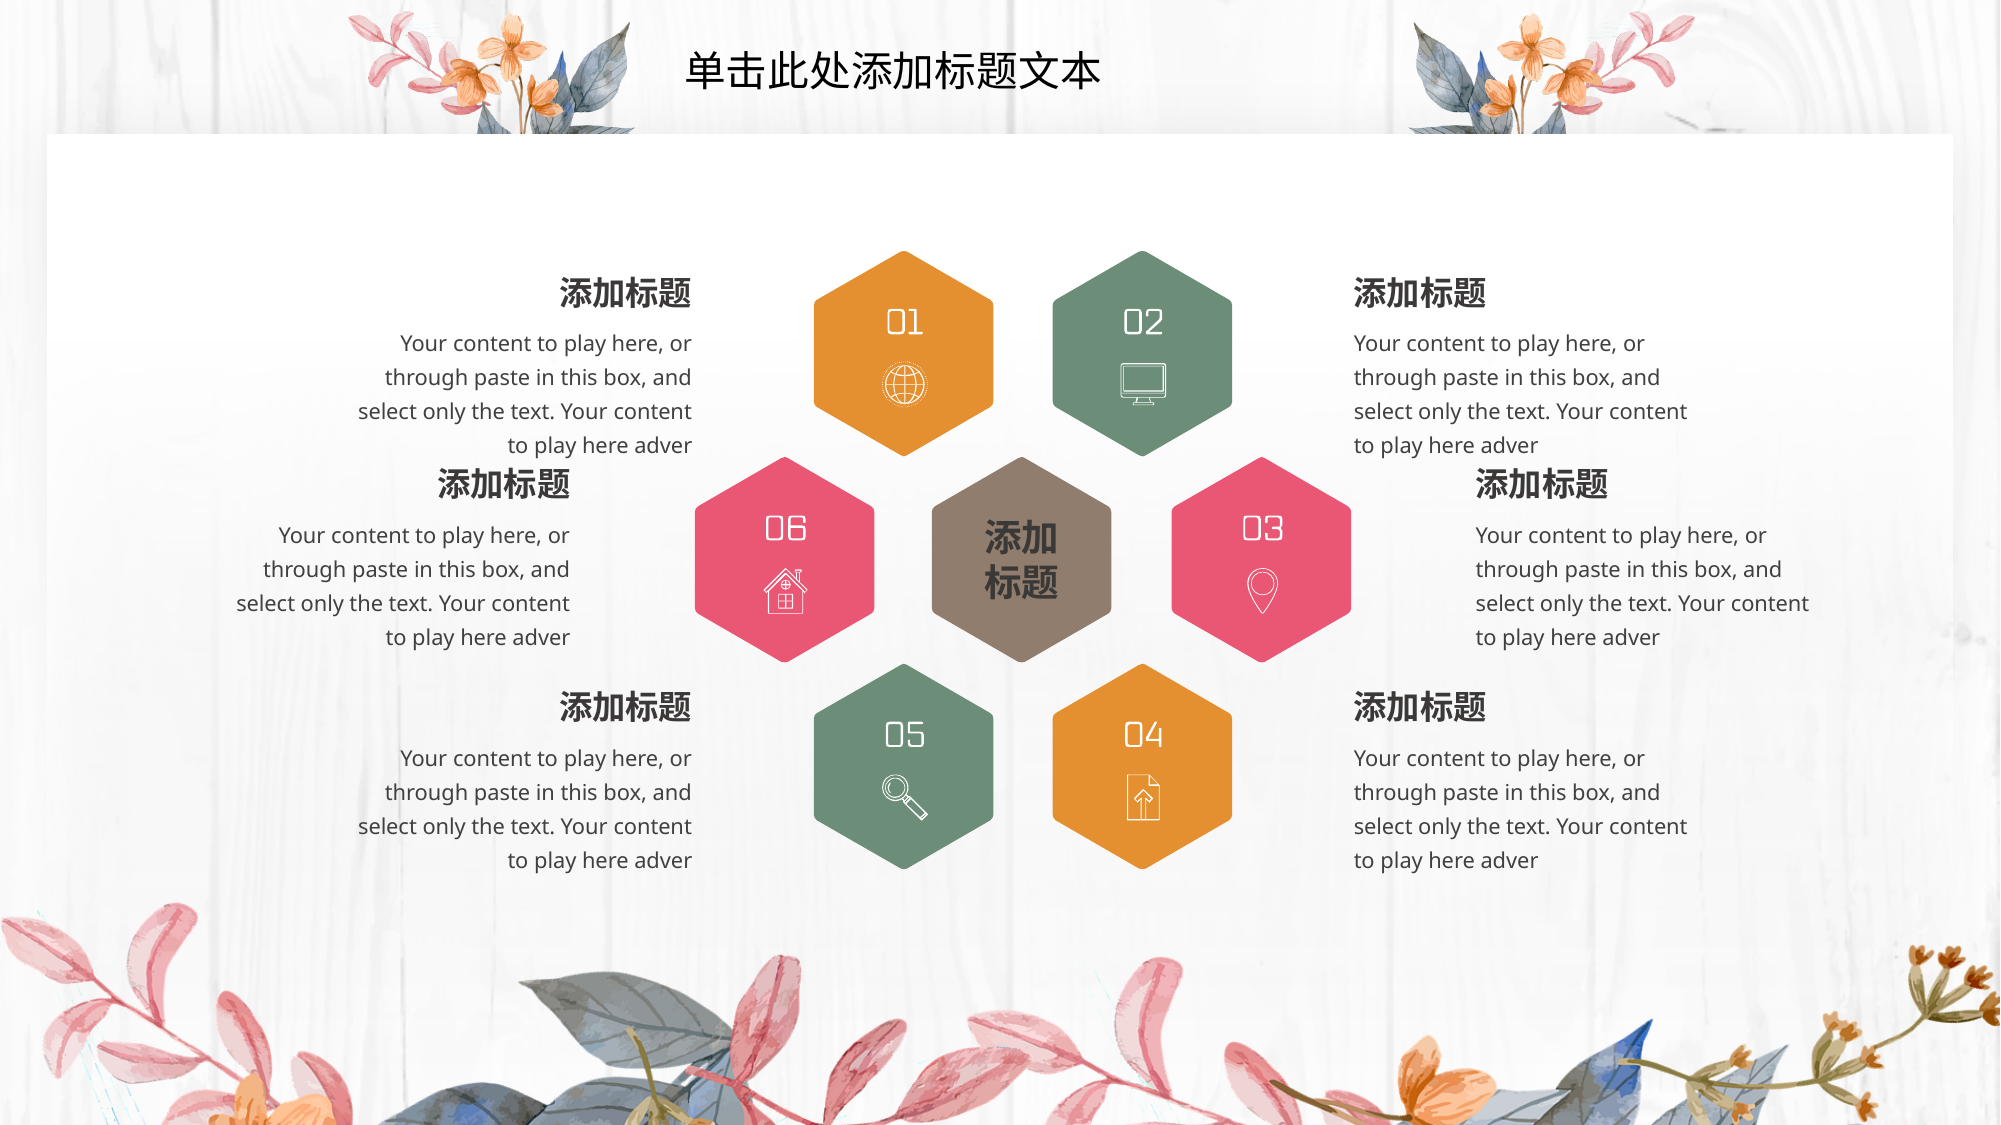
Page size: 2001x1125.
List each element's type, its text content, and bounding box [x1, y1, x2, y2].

text_box Your content to play here, or through paste in this box, and select only the text. Your content to play here adver [325, 729, 708, 881]
text_box [1145, 308, 1163, 335]
picture [0, 900, 2000, 1125]
text_box [766, 515, 784, 541]
text_box [1134, 789, 1153, 802]
text_box [694, 456, 875, 663]
text_box [935, 456, 1108, 506]
text_box [1265, 515, 1283, 541]
text_box 添加标题 [1338, 264, 1520, 319]
text_box [1125, 721, 1143, 747]
text_box [1171, 456, 1352, 663]
text_box [1052, 250, 1233, 457]
text_box [908, 308, 923, 335]
text_box [890, 371, 904, 377]
text_box [885, 721, 904, 747]
picture [347, 10, 635, 134]
text_box 单击此处添加标题文本 [669, 36, 1374, 102]
text_box [763, 568, 808, 593]
text_box [813, 250, 994, 457]
text_box [887, 308, 905, 335]
text_box [1145, 721, 1162, 747]
text_box [766, 573, 805, 594]
text_box 添加标题 [1460, 466, 1641, 506]
text_box [767, 591, 804, 614]
text_box 添加标题 [1338, 678, 1520, 734]
text_box 添加标题 [526, 678, 708, 729]
text_box [933, 612, 1110, 663]
text_box Your content to play here, or through paste in this box, and select only the text. Your content to play here adver [1339, 314, 1721, 466]
text_box [882, 774, 909, 802]
text_box [786, 593, 794, 601]
text_box [813, 663, 994, 870]
text_box [1124, 308, 1142, 335]
text_box [1052, 663, 1233, 870]
text_box [788, 515, 806, 541]
text_box [787, 602, 794, 609]
text_box [1132, 402, 1155, 406]
text_box Your content to play here, or through paste in this box, and select only the text. Your content to play here adver [1460, 506, 1843, 658]
text_box 添加标题 [526, 264, 708, 314]
picture [1408, 10, 1696, 134]
text_box [907, 721, 924, 747]
text_box Your content to play here, or through paste in this box, and select only the text. Your content to play here adver [203, 506, 586, 658]
text_box Your content to play here, or through paste in this box, and select only the text. Your content to play here adver [1339, 729, 1721, 881]
text_box 添加标题 [405, 466, 586, 506]
text_box 添加 标题 [931, 506, 1112, 612]
text_box Your content to play here, or through paste in this box, and select only the text. Your content to play here adver [325, 314, 708, 466]
text_box [1243, 515, 1261, 541]
text_box [1148, 774, 1160, 786]
